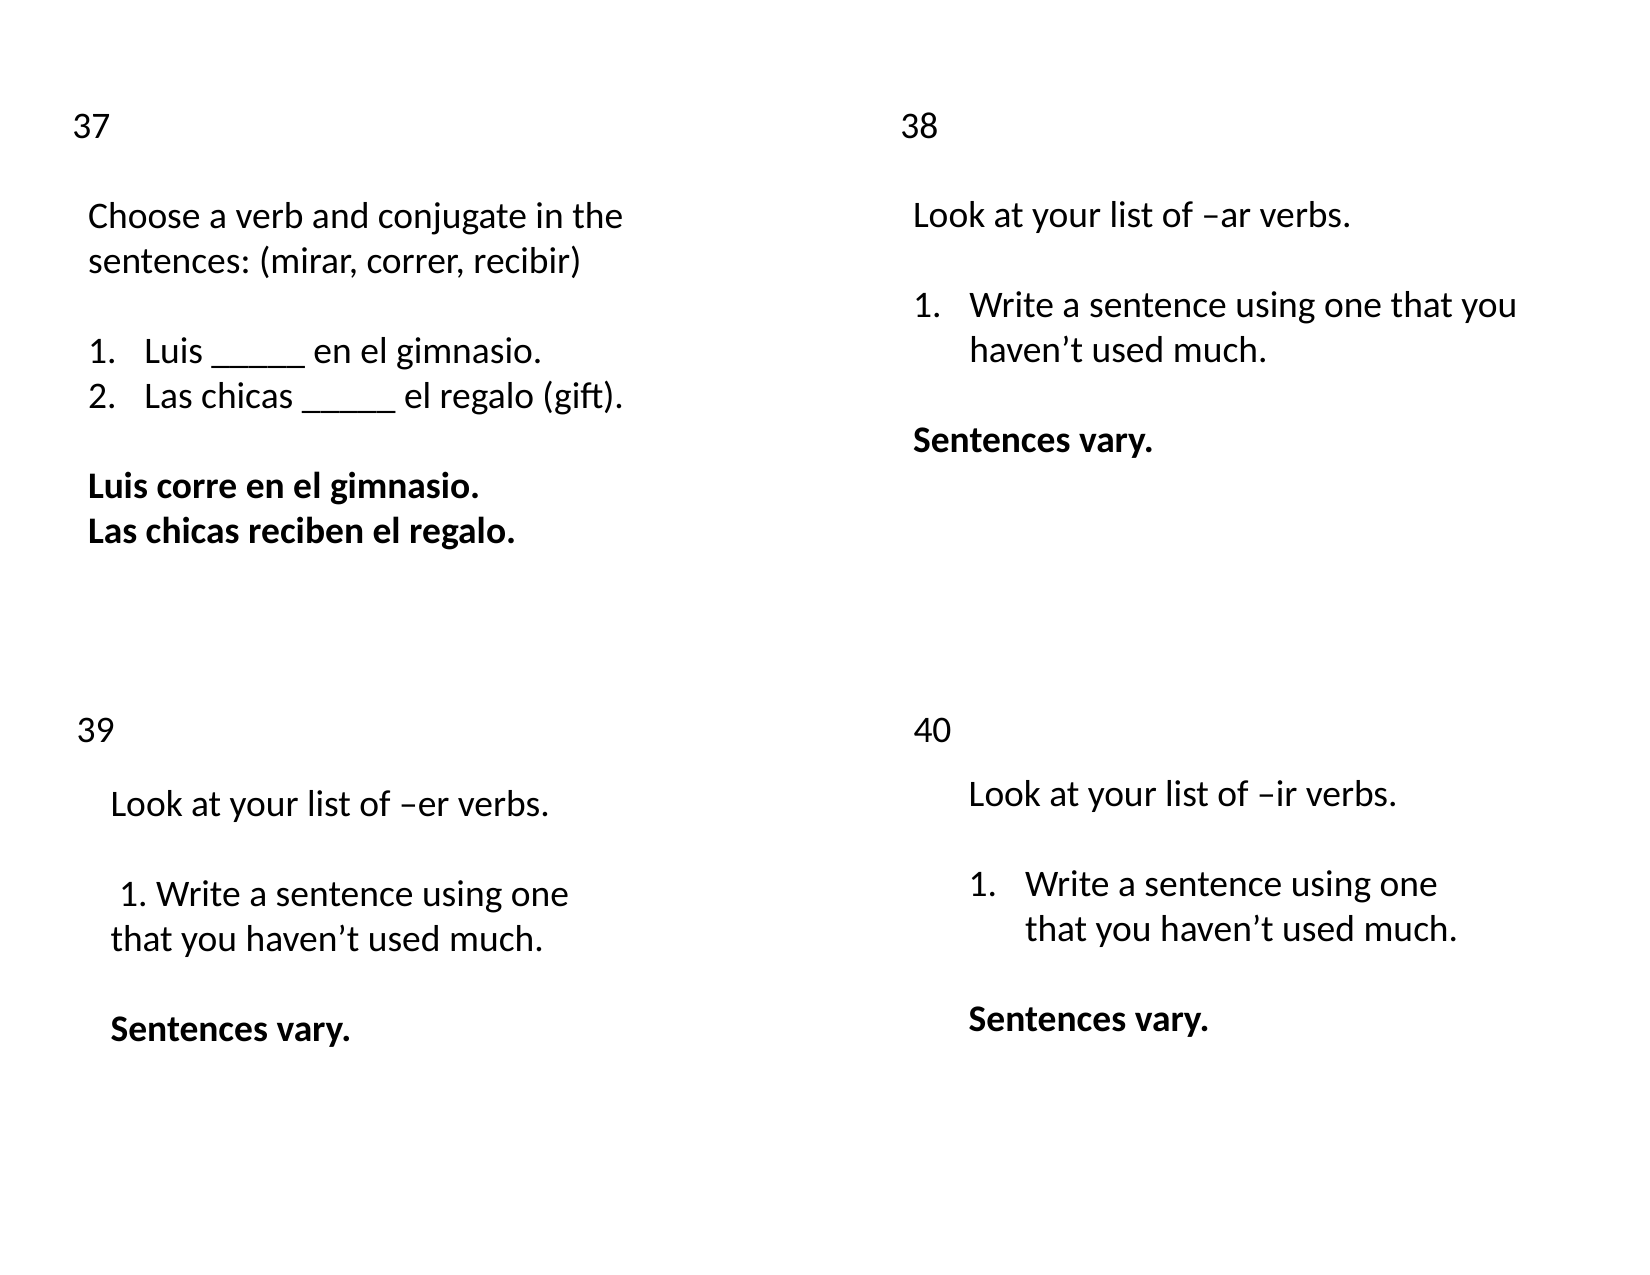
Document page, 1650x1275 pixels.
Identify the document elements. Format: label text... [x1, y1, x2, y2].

text_box 40 [898, 697, 967, 758]
text_box 39 [61, 697, 130, 758]
text_box Look at your list of –er verbs. 1. Write a sentence using one that you haven’t used much. Sentences vary. [95, 772, 649, 1057]
text_box Look at your list of –ar verbs. Write a sentence using one that you haven’t used much. Sentences vary. [898, 182, 1535, 468]
text_box 38 [885, 93, 954, 154]
text_box 37 [57, 93, 126, 154]
text_box Look at your list of –ir verbs. Write a sentence using one that you haven’t used much. Sentences vary. [953, 762, 1507, 1047]
text_box Choose a verb and conjugate in the sentences: (mirar, correr, recibir) Luis _____ en el gimnasio. Las chicas _____ el regalo (gift). Luis corre en el gimnasio. Las chicas reciben el regalo. [73, 183, 672, 559]
